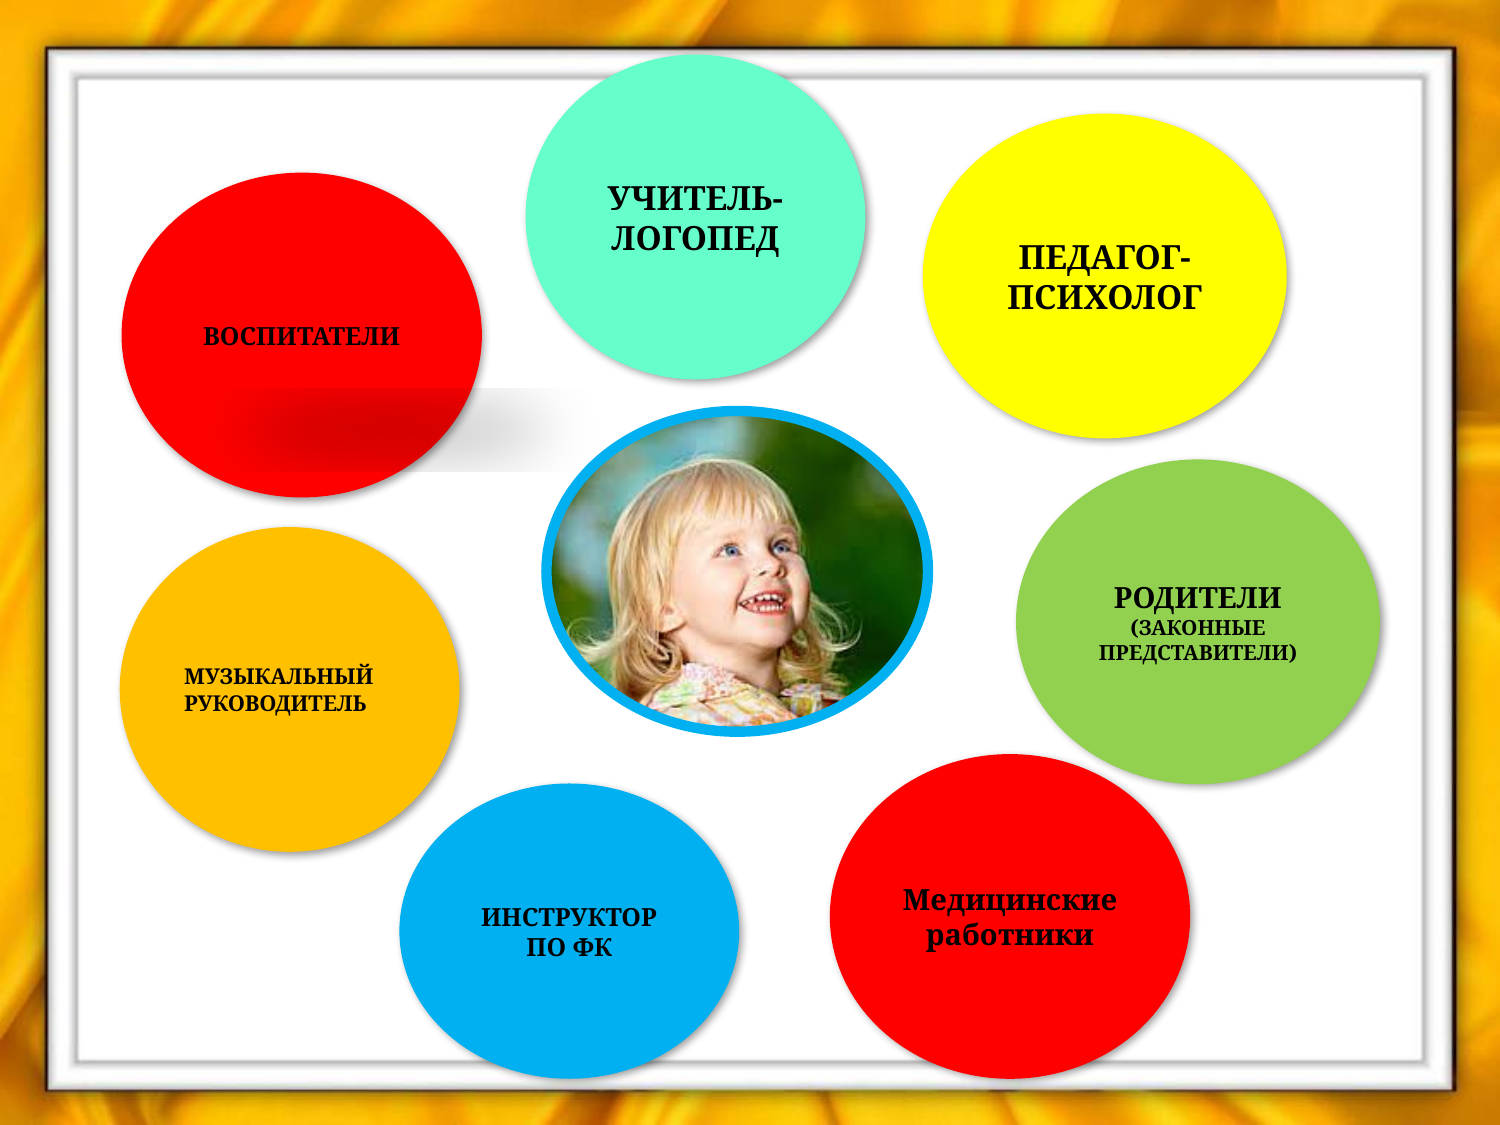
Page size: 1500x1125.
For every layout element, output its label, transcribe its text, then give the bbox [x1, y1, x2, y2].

text_box ПЕДАГОГ- ПСИХОЛОГ [920, 111, 1289, 441]
text_box [546, 410, 928, 732]
text_box УЧИТЕЛЬ-ЛОГОПЕД [523, 52, 868, 382]
text_box РОДИТЕЛИ (ЗАКОННЫЕ ПРЕДСТАВИТЕЛИ) [1013, 457, 1383, 787]
text_box Медицинские работники [827, 751, 1193, 1081]
text_box ИНСТРУКТОР ПО ФК [397, 781, 742, 1081]
picture [0, 0, 1500, 1125]
text_box МУЗЫКАЛЬНЫЙ РУКОВОДИТЕЛЬ [117, 524, 462, 854]
text_box ВОСПИТАТЕЛИ [119, 170, 484, 500]
